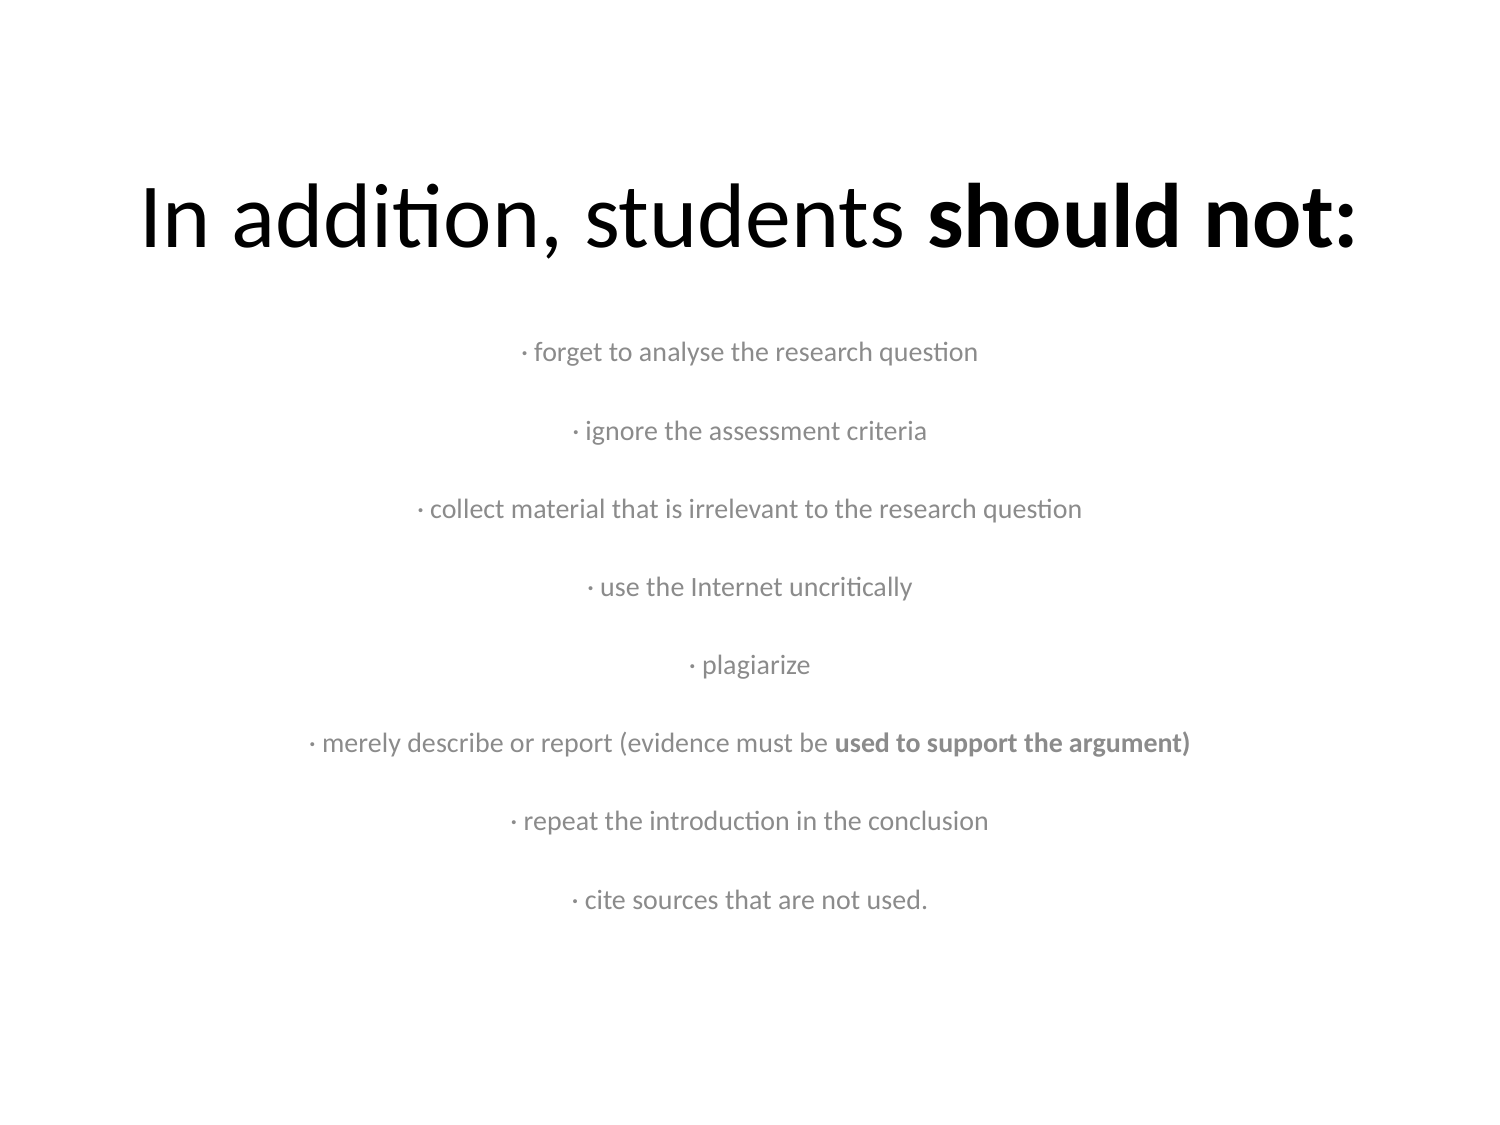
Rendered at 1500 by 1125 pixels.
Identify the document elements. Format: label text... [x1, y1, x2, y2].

subtitle · forget to analyse the research question · ignore the assessment criteria · collect material that is irrelevant to the research question · use the Internet uncritically · plagiarize · merely describe or report (evidence must be used to support the argument) · repeat the introduction in the conclusion · cite sources that are not used. [225, 326, 1275, 925]
title In addition, students should not: [112, 90, 1388, 332]
